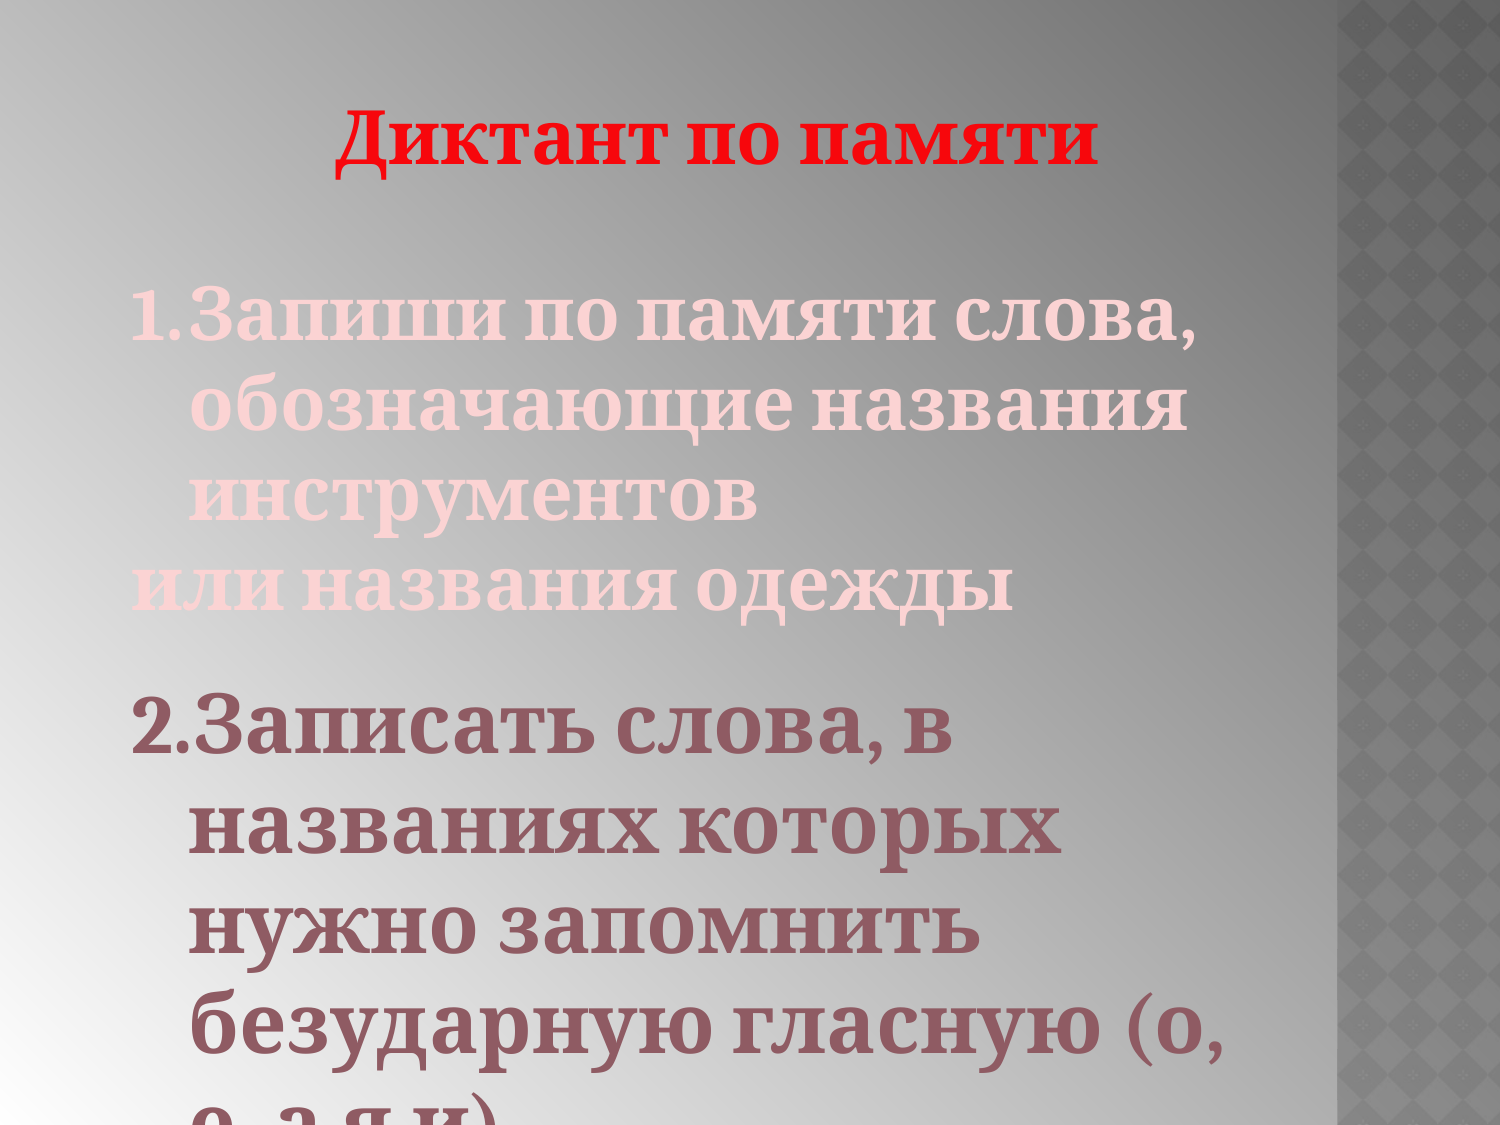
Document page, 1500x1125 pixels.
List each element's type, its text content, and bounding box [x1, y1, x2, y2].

text_box Запиши по памяти слова, обозначающие названия инструментов или названия одежды 2.Записать слова, в названиях которых нужно запомнить безударную гласную (о, е, а,я,и) [117, 257, 1301, 1125]
text_box Диктант по памяти [320, 81, 1115, 187]
